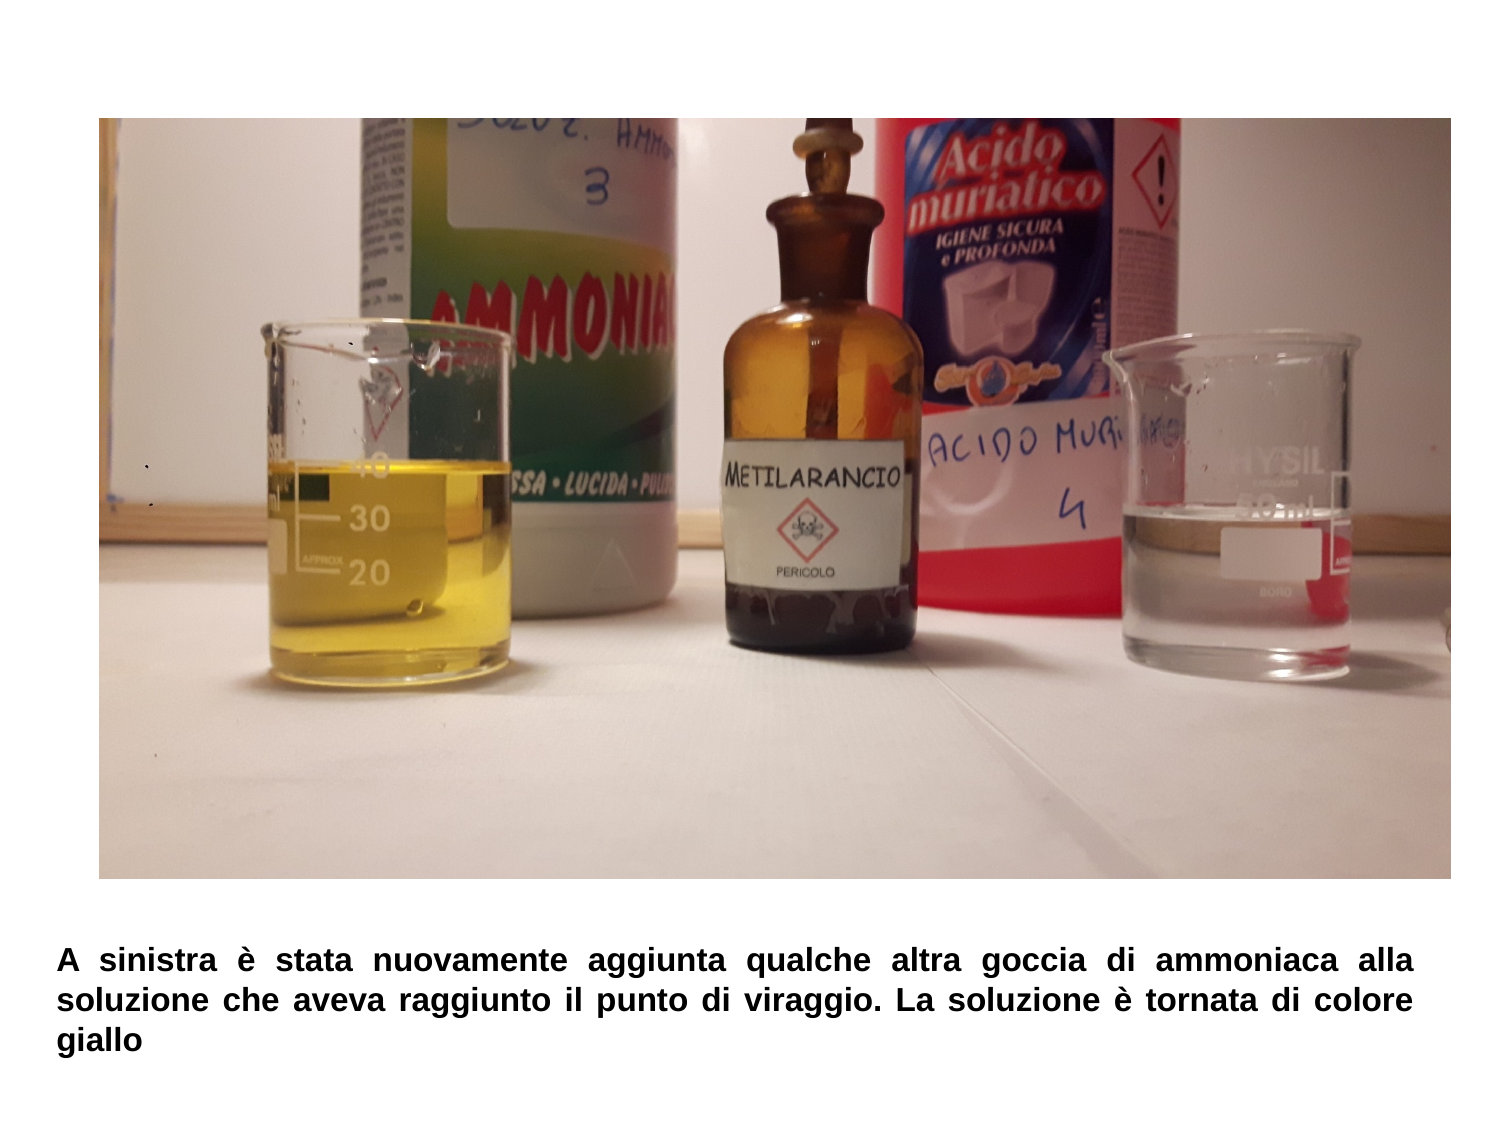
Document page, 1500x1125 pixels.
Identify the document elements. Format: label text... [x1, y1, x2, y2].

picture [99, 118, 1451, 879]
text_box A sinistra è stata nuovamente aggiunta qualche altra goccia di ammoniaca alla soluzione che aveva raggiunto il punto di viraggio. La soluzione è tornata di colore giallo [41, 931, 1431, 1066]
